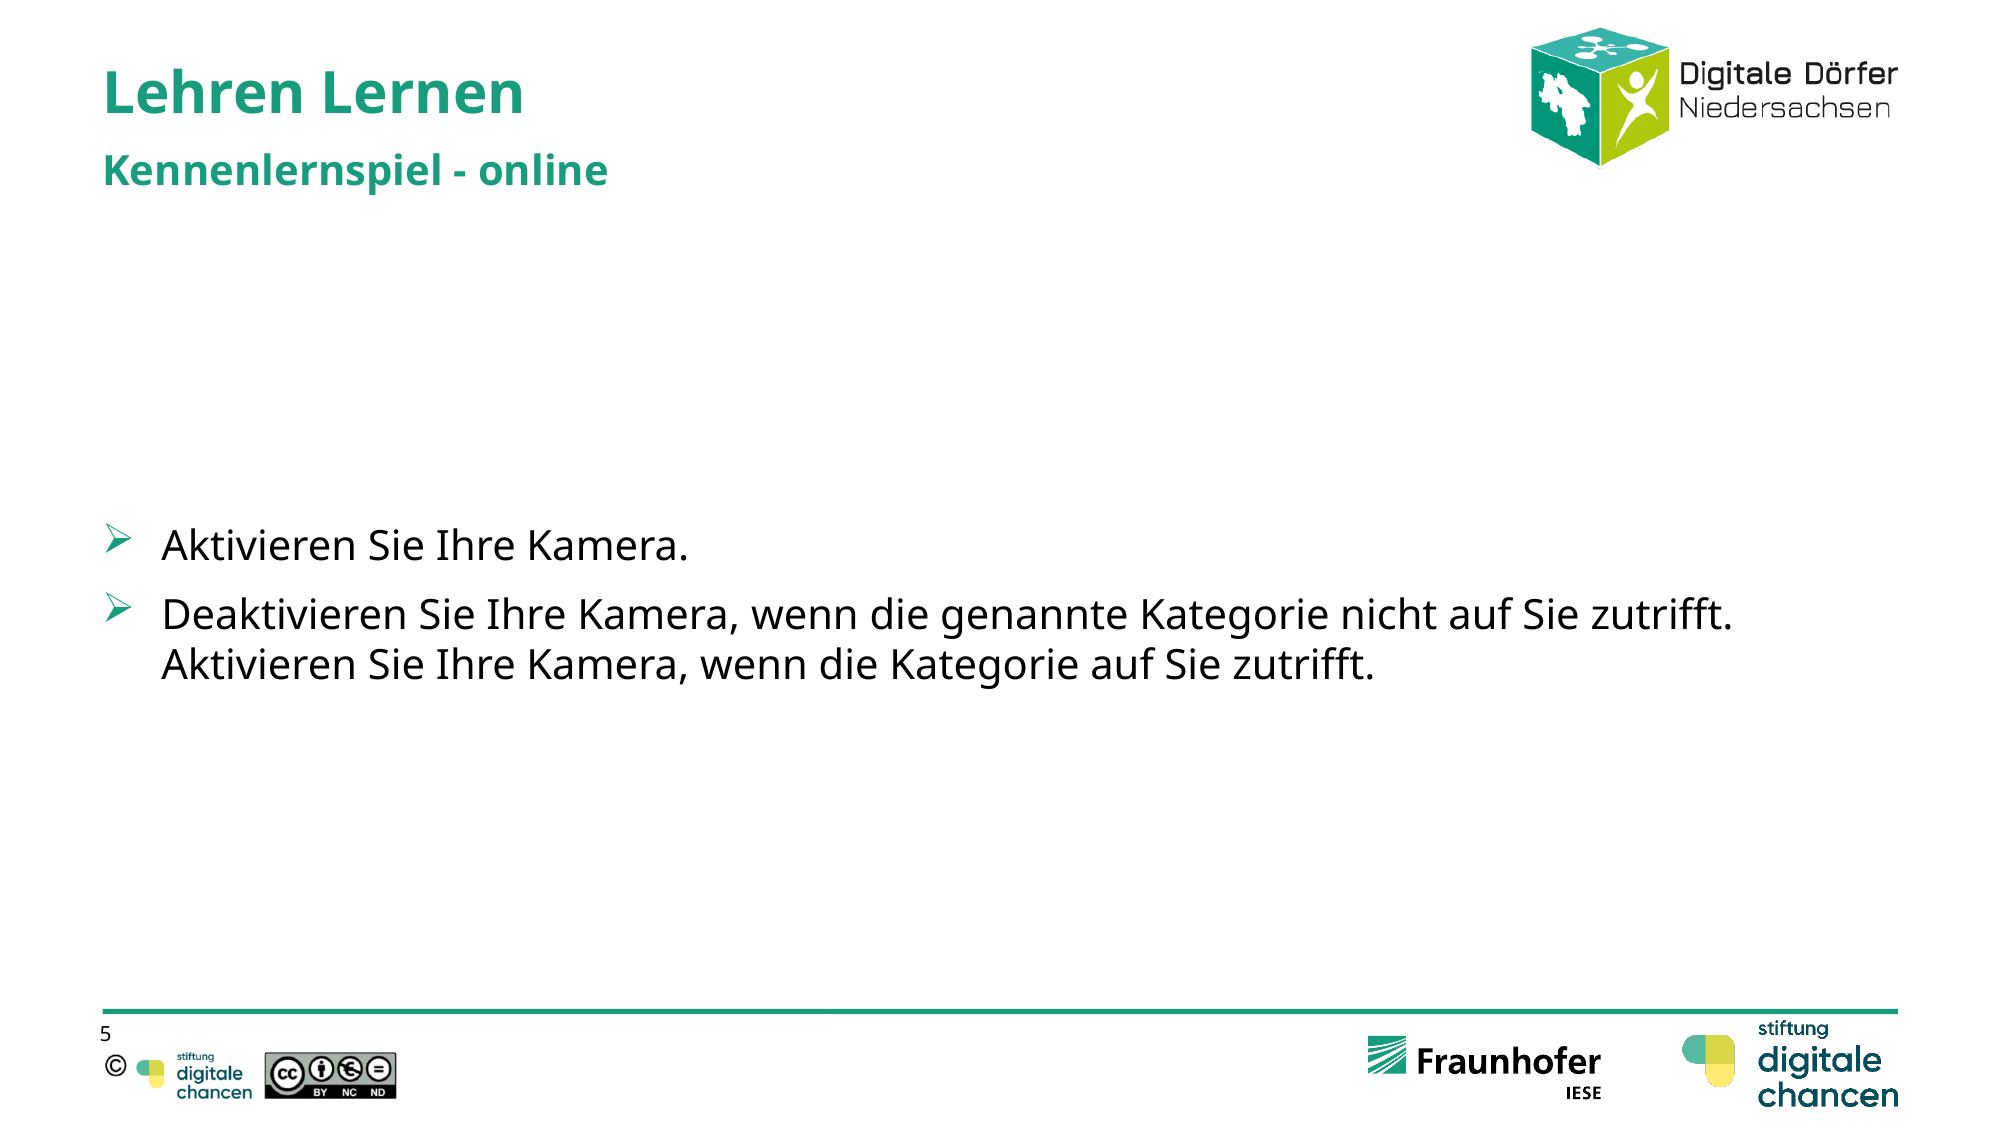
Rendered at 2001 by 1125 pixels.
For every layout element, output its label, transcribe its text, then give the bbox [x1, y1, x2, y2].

subtitle Kennenlernspiel - online [102, 143, 1898, 201]
picture [1529, 126, 1898, 143]
title Lehren Lernen [102, 54, 1898, 126]
list Aktivieren Sie Ihre Kamera. Deaktivieren Sie Ihre Kamera, wenn die genannte Kategorie nicht auf Sie zutrifft. Aktivieren Sie Ihre Kamera, wenn die Kategorie auf Sie zutrifft. [102, 218, 1898, 988]
picture [1529, 26, 1898, 54]
picture [102, 1045, 399, 1106]
picture [1682, 1020, 1898, 1107]
